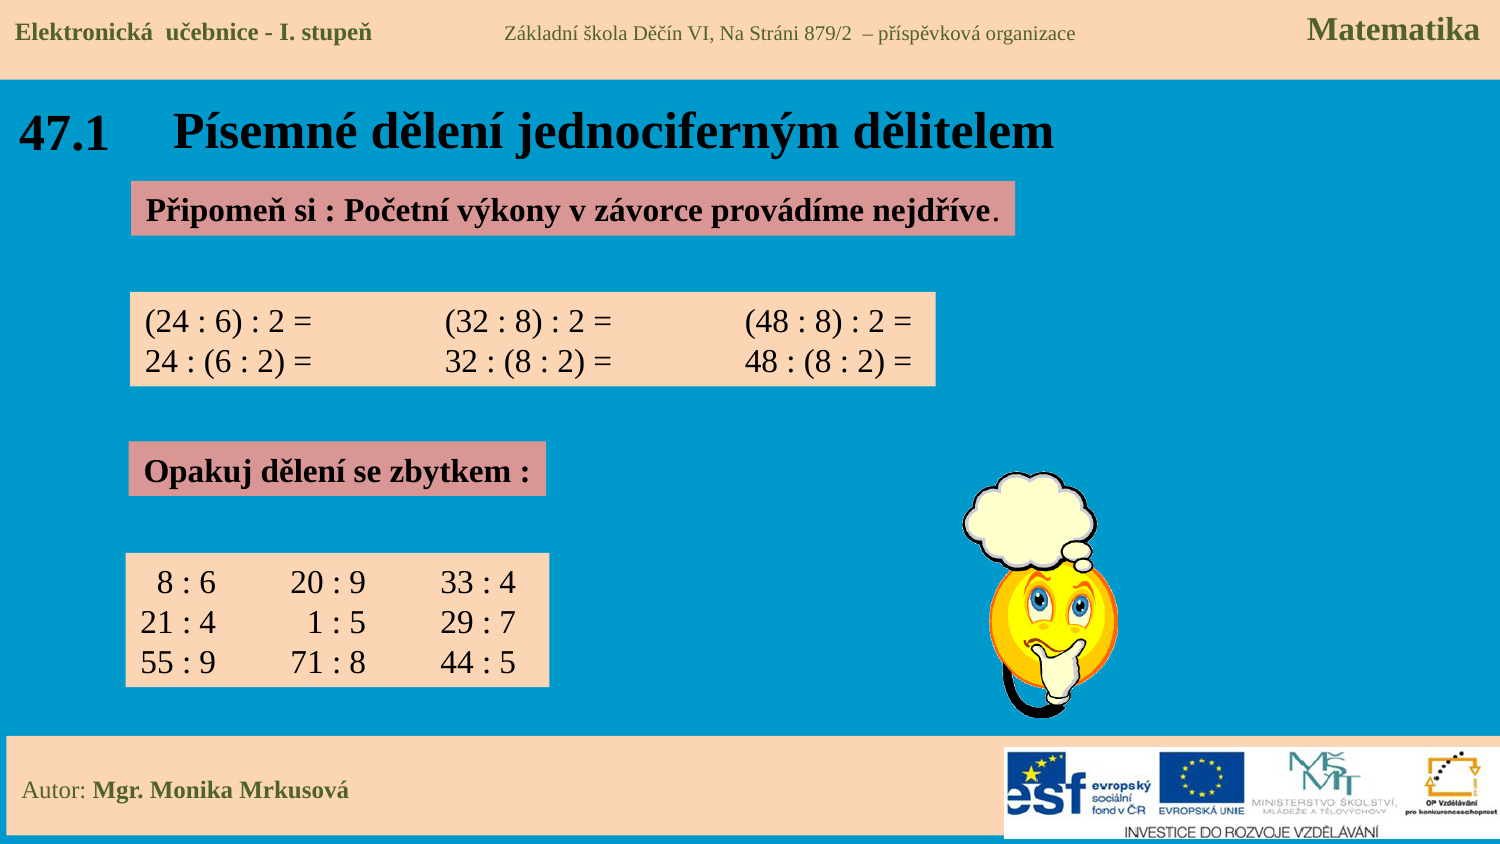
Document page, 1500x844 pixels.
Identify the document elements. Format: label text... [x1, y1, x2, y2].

text_box Připomeň si : Početní výkony v závorce provádíme nejdříve. [131, 180, 1016, 236]
text_box Autor: Mgr. Monika Mrkusová [6, 735, 1500, 836]
text_box Opakuj dělení se zbytkem : [128, 441, 547, 496]
text_box Písemné dělení jednociferným dělitelem [132, 89, 1070, 167]
picture [1003, 747, 1500, 838]
text_box 8 : 6 20 : 9 33 : 4 21 : 4 1 : 5 29 : 7 55 : 9 71 : 8 44 : 5 [125, 552, 550, 688]
text_box (24 : 6) : 2 = (32 : 8) : 2 = (48 : 8) : 2 = 24 : (6 : 2) = 32 : (8 : 2) = 48 : (8 : 2) = [130, 291, 936, 387]
picture [963, 472, 1117, 717]
title 47.1 [4, 80, 136, 179]
text_box Elektronická učebnice - I. stupeň Základní škola Děčín VI, Na Stráni 879/2 – příspěvková organizace Matematika [0, 0, 1500, 80]
